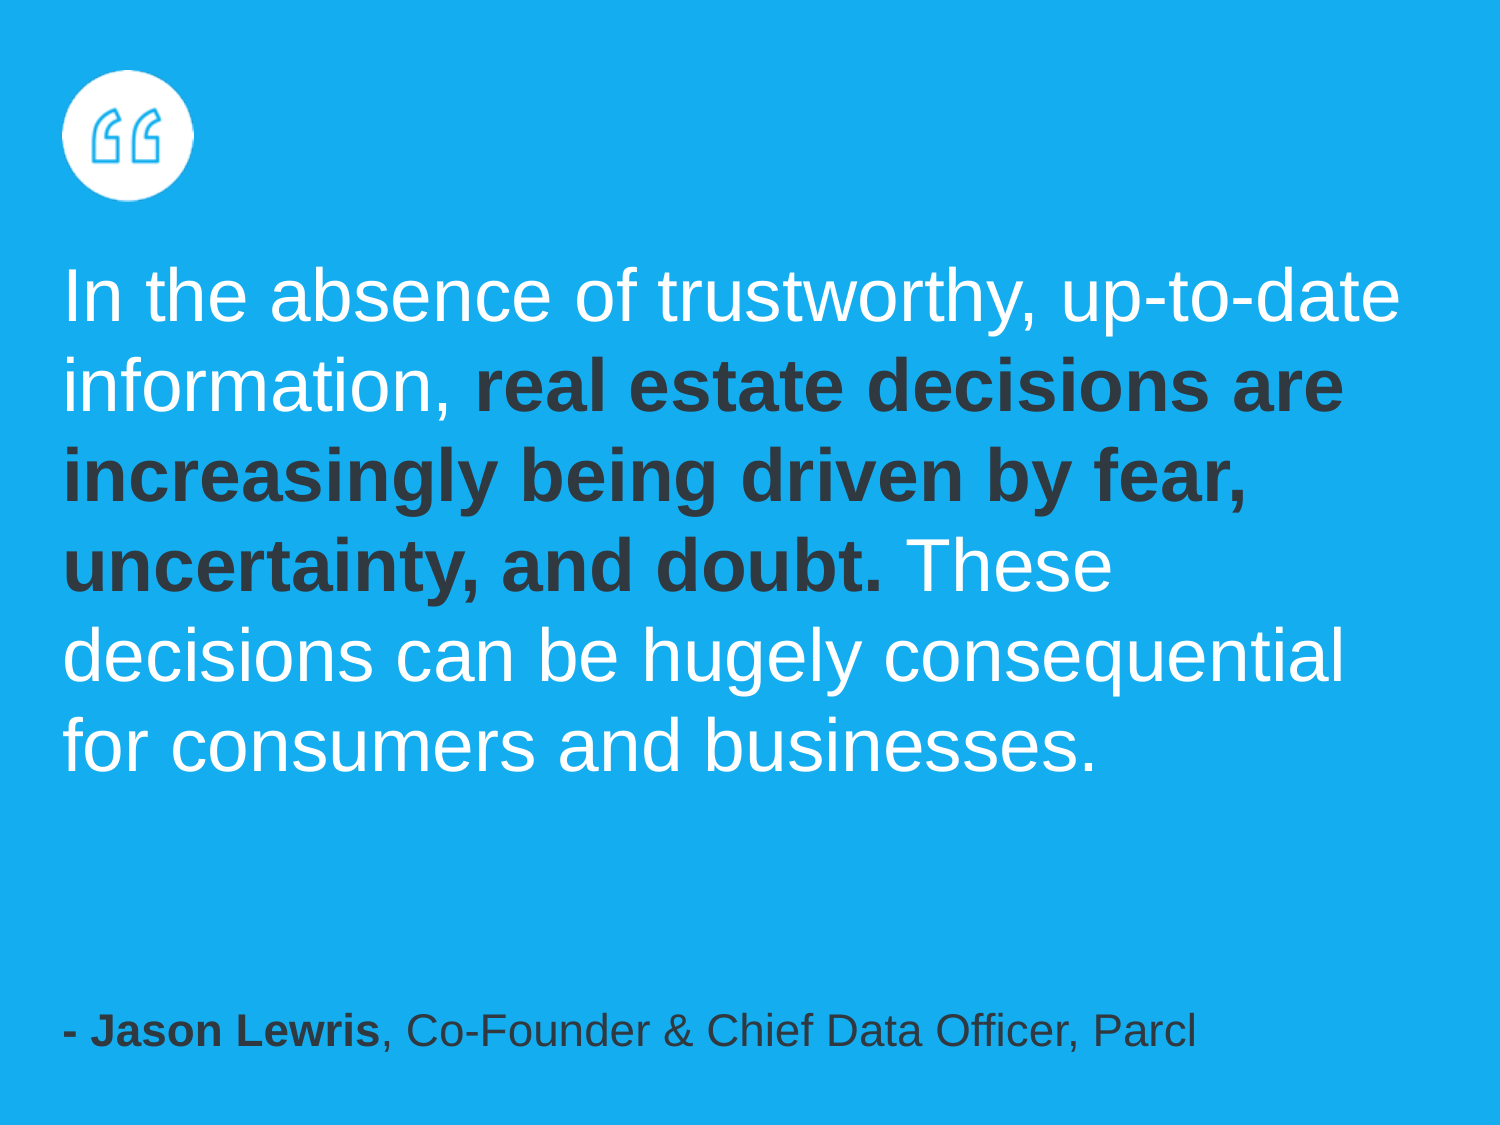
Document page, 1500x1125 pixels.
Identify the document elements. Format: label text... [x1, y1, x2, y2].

list In the absence of trustworthy, up-to-date information, real estate decisions are increasingly being driven by fear, uncertainty, and doubt. These decisions can be hugely consequential for consumers and businesses. [62, 246, 1409, 951]
picture [62, 70, 194, 202]
list - Jason Lewris, Co-Founder & Chief Data Officer, Parcl [62, 999, 1438, 1063]
